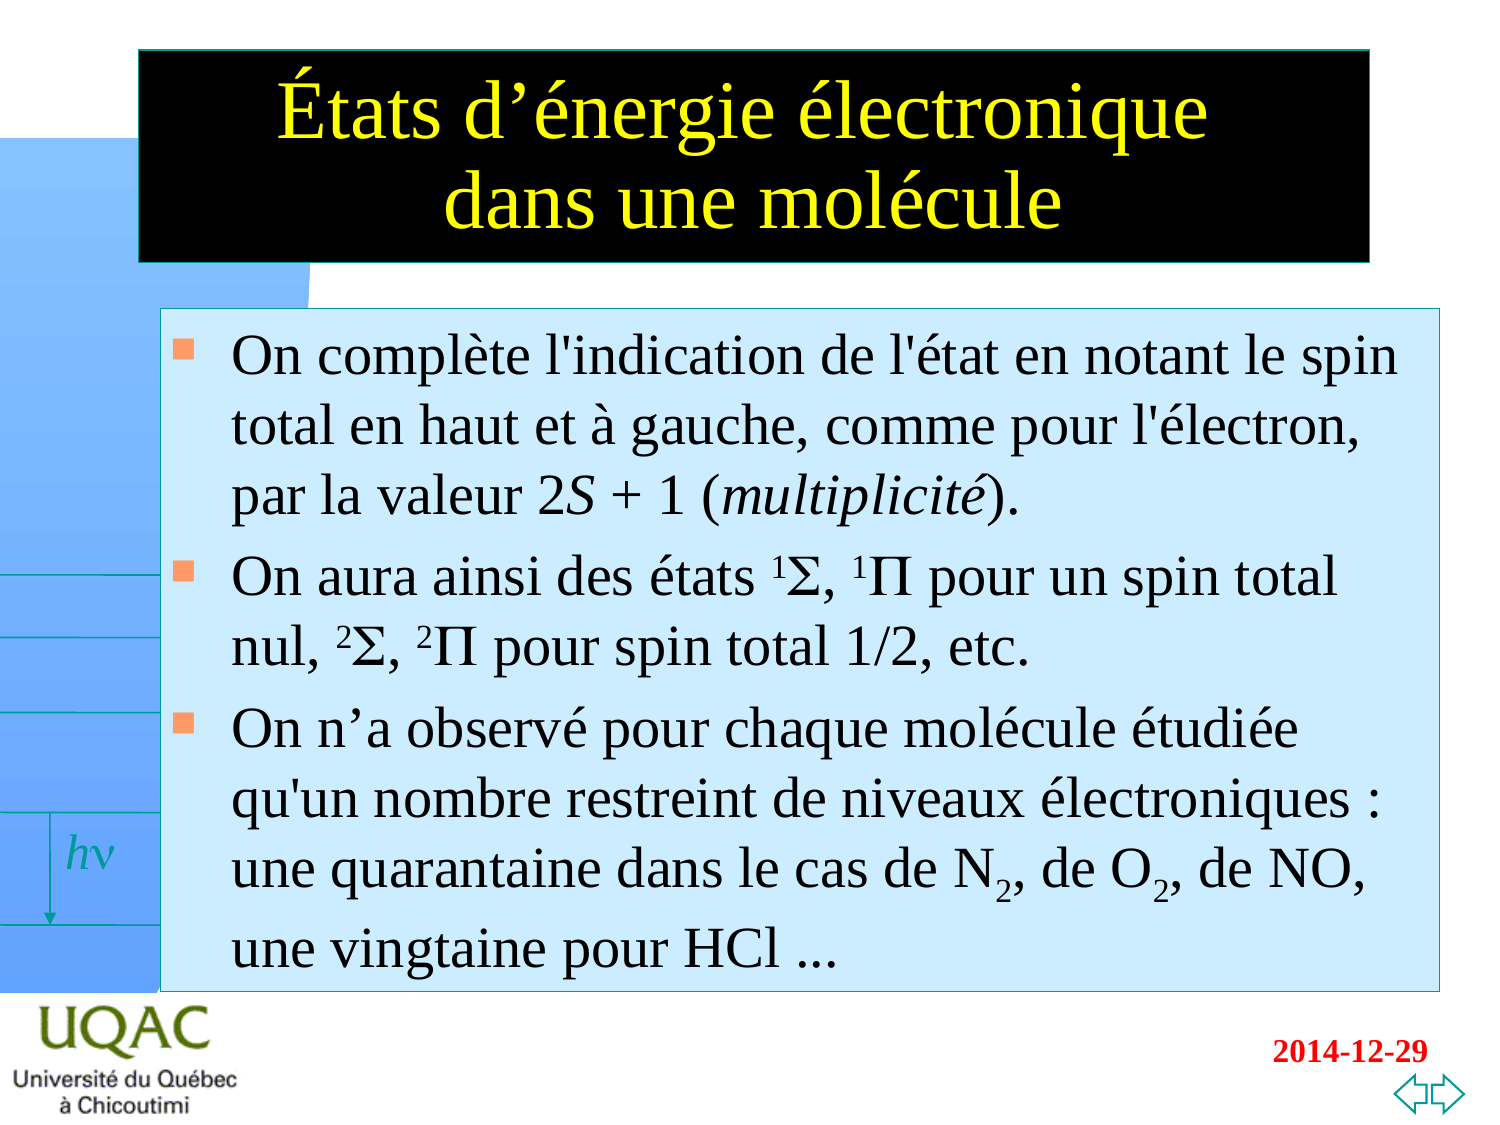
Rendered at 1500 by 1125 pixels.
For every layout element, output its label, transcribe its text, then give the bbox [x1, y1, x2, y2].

text_box On complète l'indication de l'état en notant le spin total en haut et à gauche, comme pour l'électron, par la valeur 2S + 1 (multiplicité). On aura ainsi des états 1S, 1P pour un spin total nul, 2S, 2P pour spin total 1/2, etc. On n’a observé pour chaque molécule étudiée qu'un nombre restreint de niveaux électroniques : une quarantaine dans le cas de N2, de O2, de NO, une vingtaine pour HCl ... [160, 308, 1440, 992]
picture [0, 993, 252, 1125]
text_box États d’énergie électronique dans une molécule [138, 49, 1370, 263]
